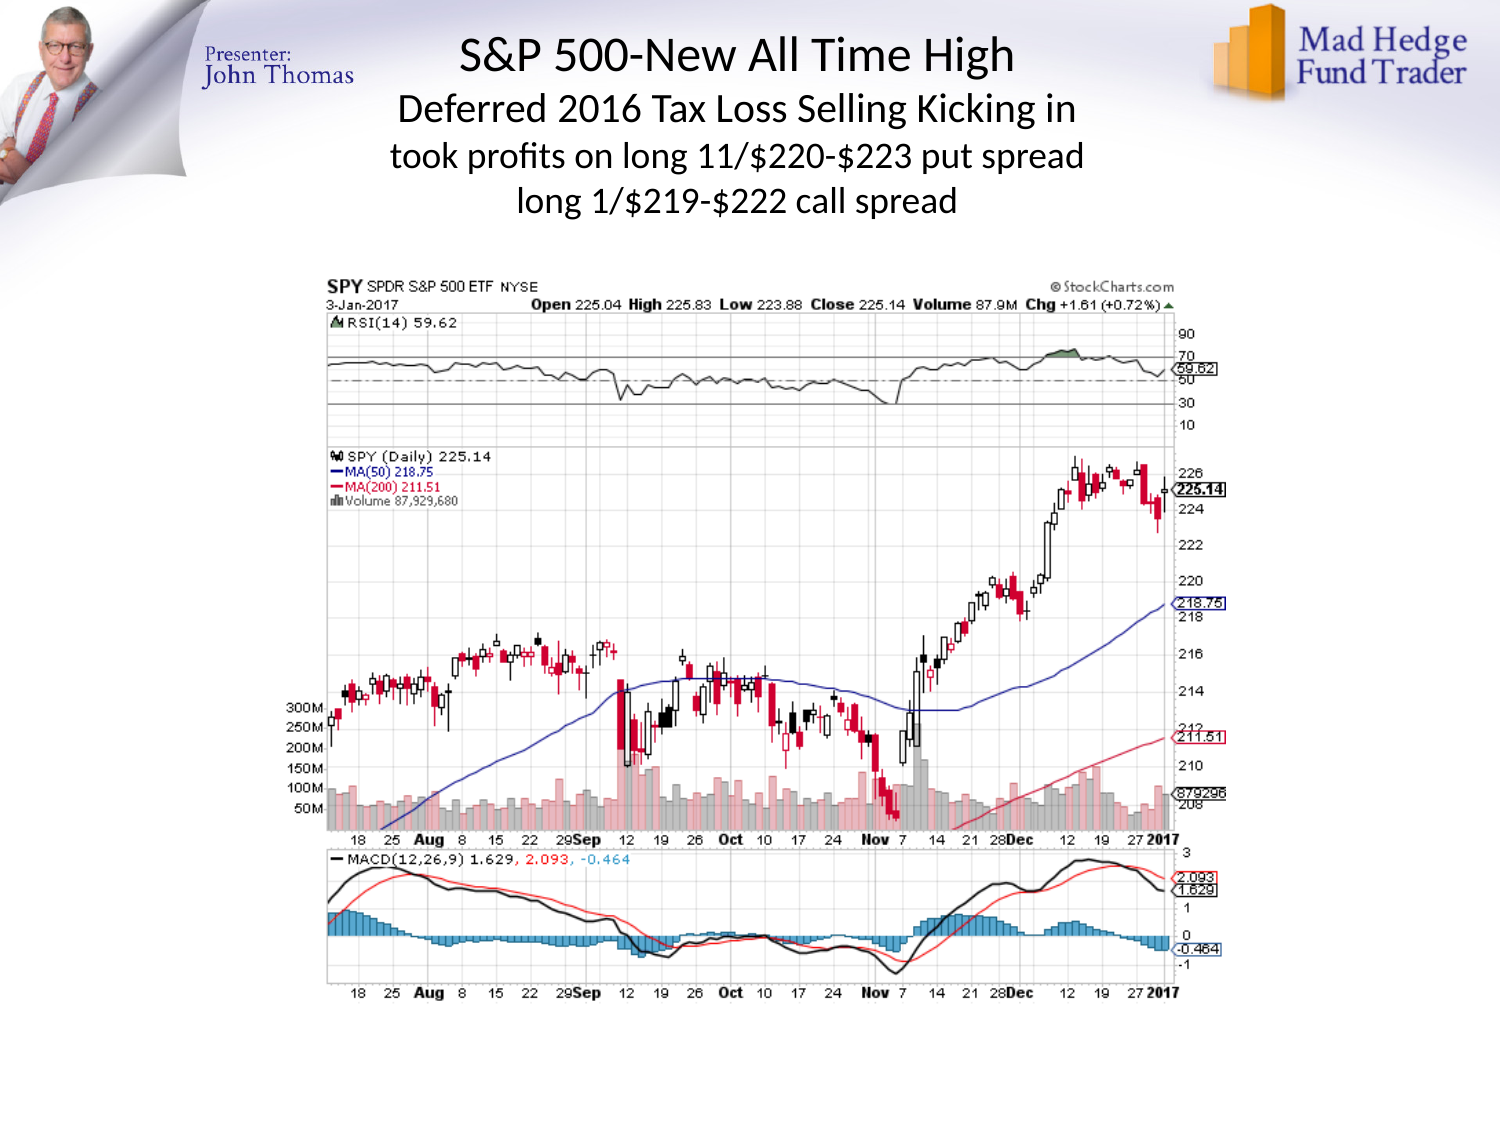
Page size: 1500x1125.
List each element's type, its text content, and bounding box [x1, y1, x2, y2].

picture [0, 0, 1500, 1005]
title S&P 500-New All Time High Deferred 2016 Tax Loss Selling Kicking in took profits on long 11/$220-$223 put spread long 1/$219-$222 call spread [62, 37, 1413, 250]
